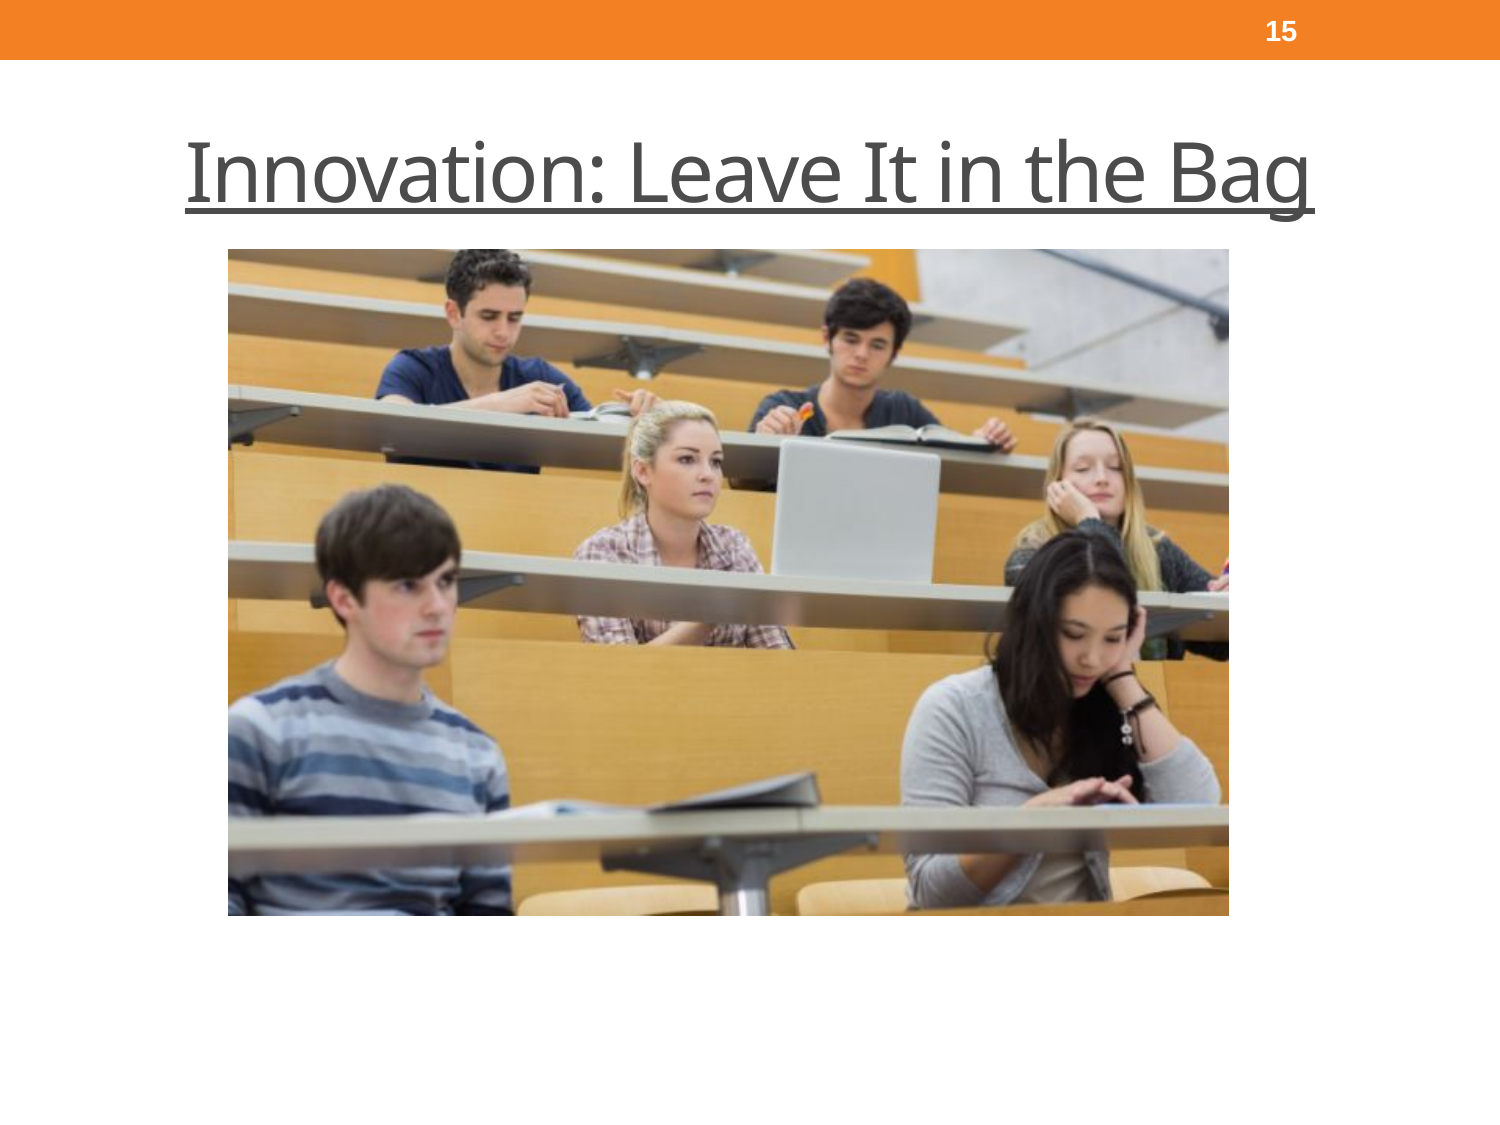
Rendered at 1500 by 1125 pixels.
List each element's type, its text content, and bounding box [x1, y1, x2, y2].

slide_number 15 [1250, 3, 1425, 57]
title Innovation: Leave It in the Bag [75, 87, 1425, 250]
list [228, 249, 1229, 916]
